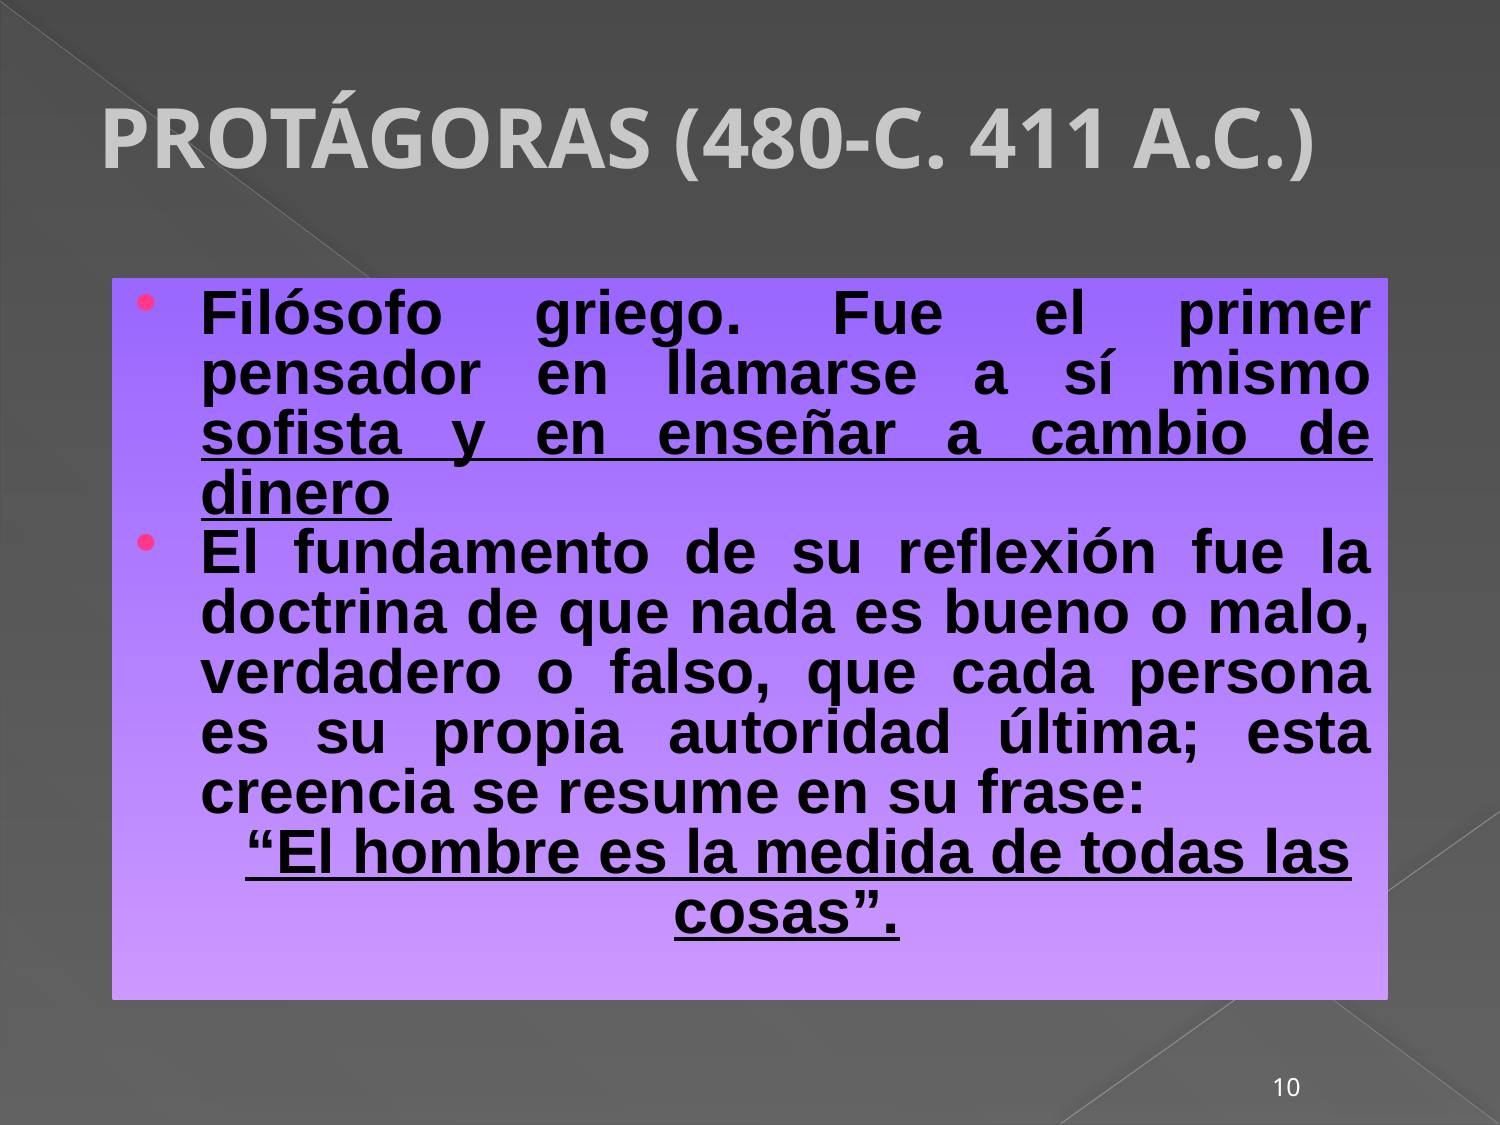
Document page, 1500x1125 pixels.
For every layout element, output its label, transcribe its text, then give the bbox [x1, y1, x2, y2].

title PROTÁGORAS (480-C. 411 A.C.) [75, 41, 1425, 230]
slide_number 10 [1245, 1063, 1328, 1113]
list Filósofo griego. Fue el primer pensador en llamarse a sí mismo sofista y en enseñar a cambio de dinero El fundamento de su reflexión fue la doctrina de que nada es bueno o malo, verdadero o falso, que cada persona es su propia autoridad última; esta creencia se resume en su frase: “El hombre es la medida de todas las cosas”. [112, 278, 1388, 1000]
